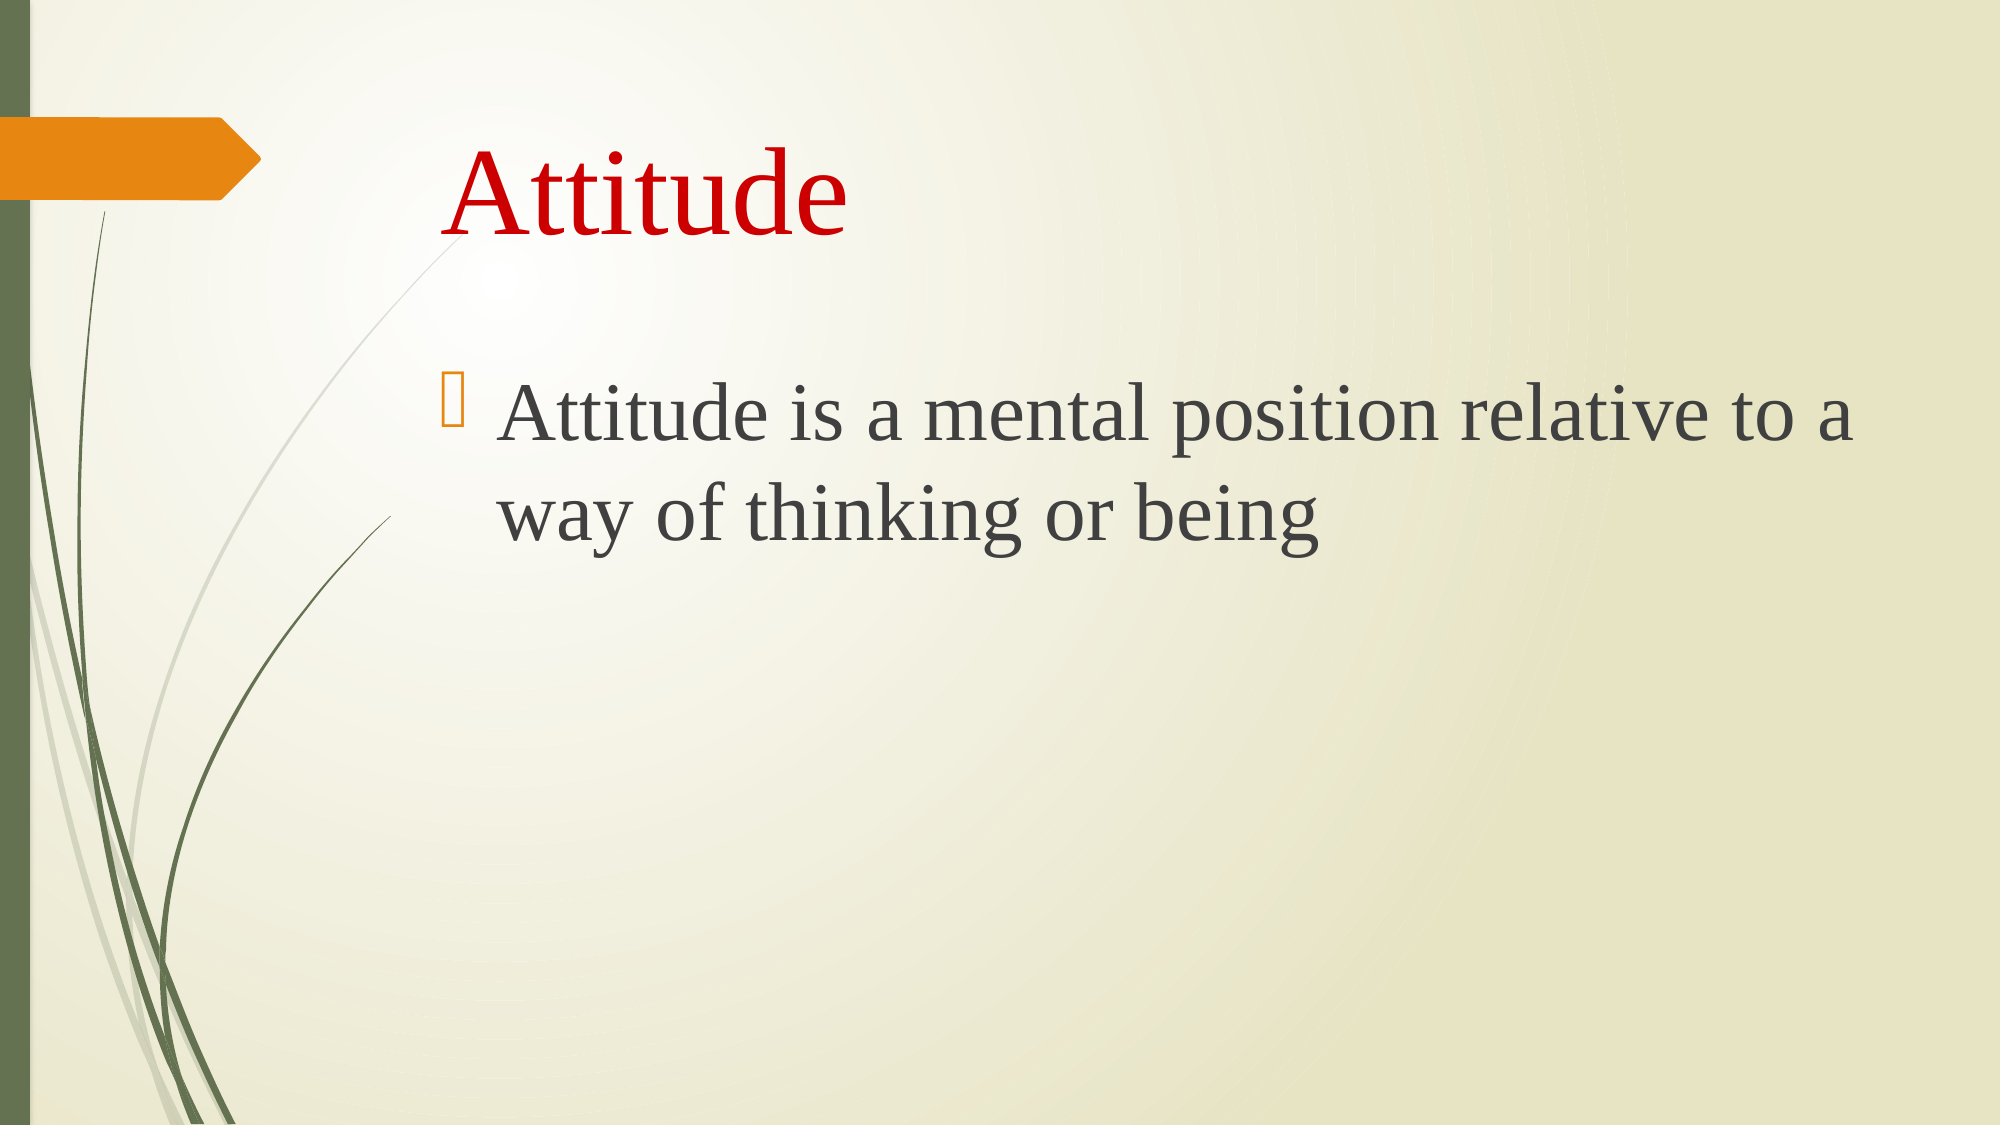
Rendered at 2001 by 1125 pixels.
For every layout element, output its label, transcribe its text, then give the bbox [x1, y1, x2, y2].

title Attitude [425, 102, 1888, 313]
list Attitude is a mental position relative to a way of thinking or being [424, 350, 1888, 970]
